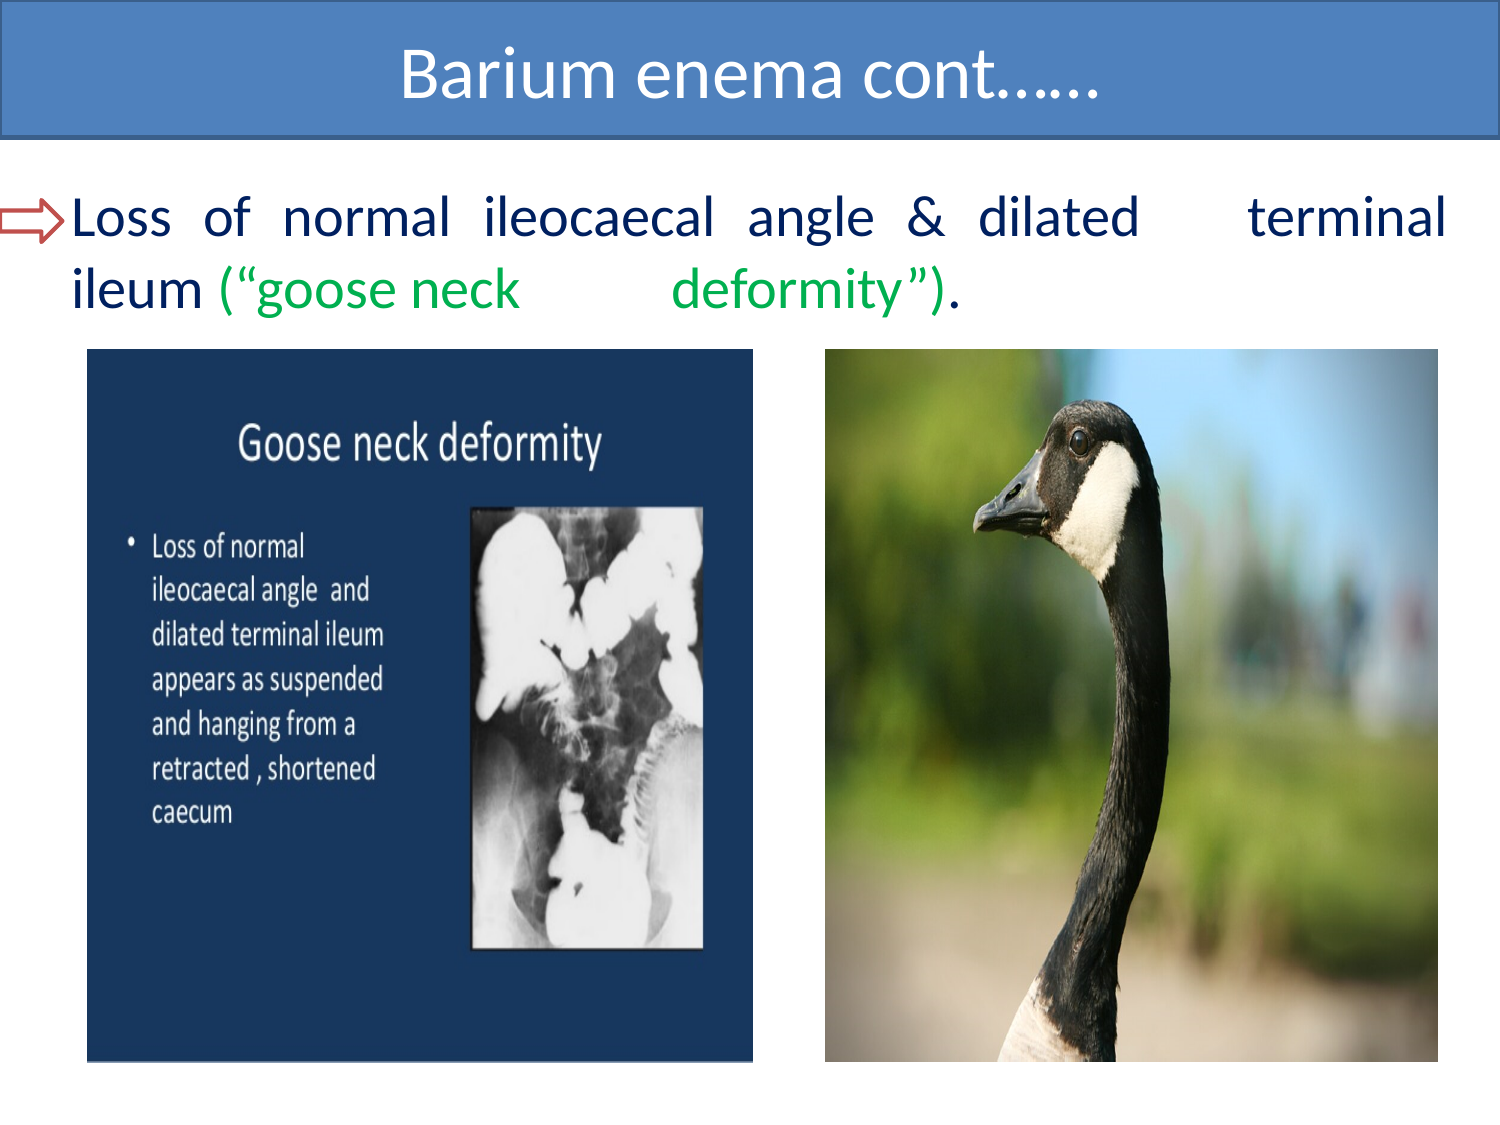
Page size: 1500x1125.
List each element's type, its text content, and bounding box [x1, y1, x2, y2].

picture [87, 349, 753, 1063]
text_box [0, 198, 65, 244]
picture [824, 349, 1438, 1062]
title Barium enema cont…… [0, 0, 1500, 140]
list Loss of normal ileocaecal angle & dilated terminal ileum (“goose neck deformity”). [0, 162, 1463, 1050]
